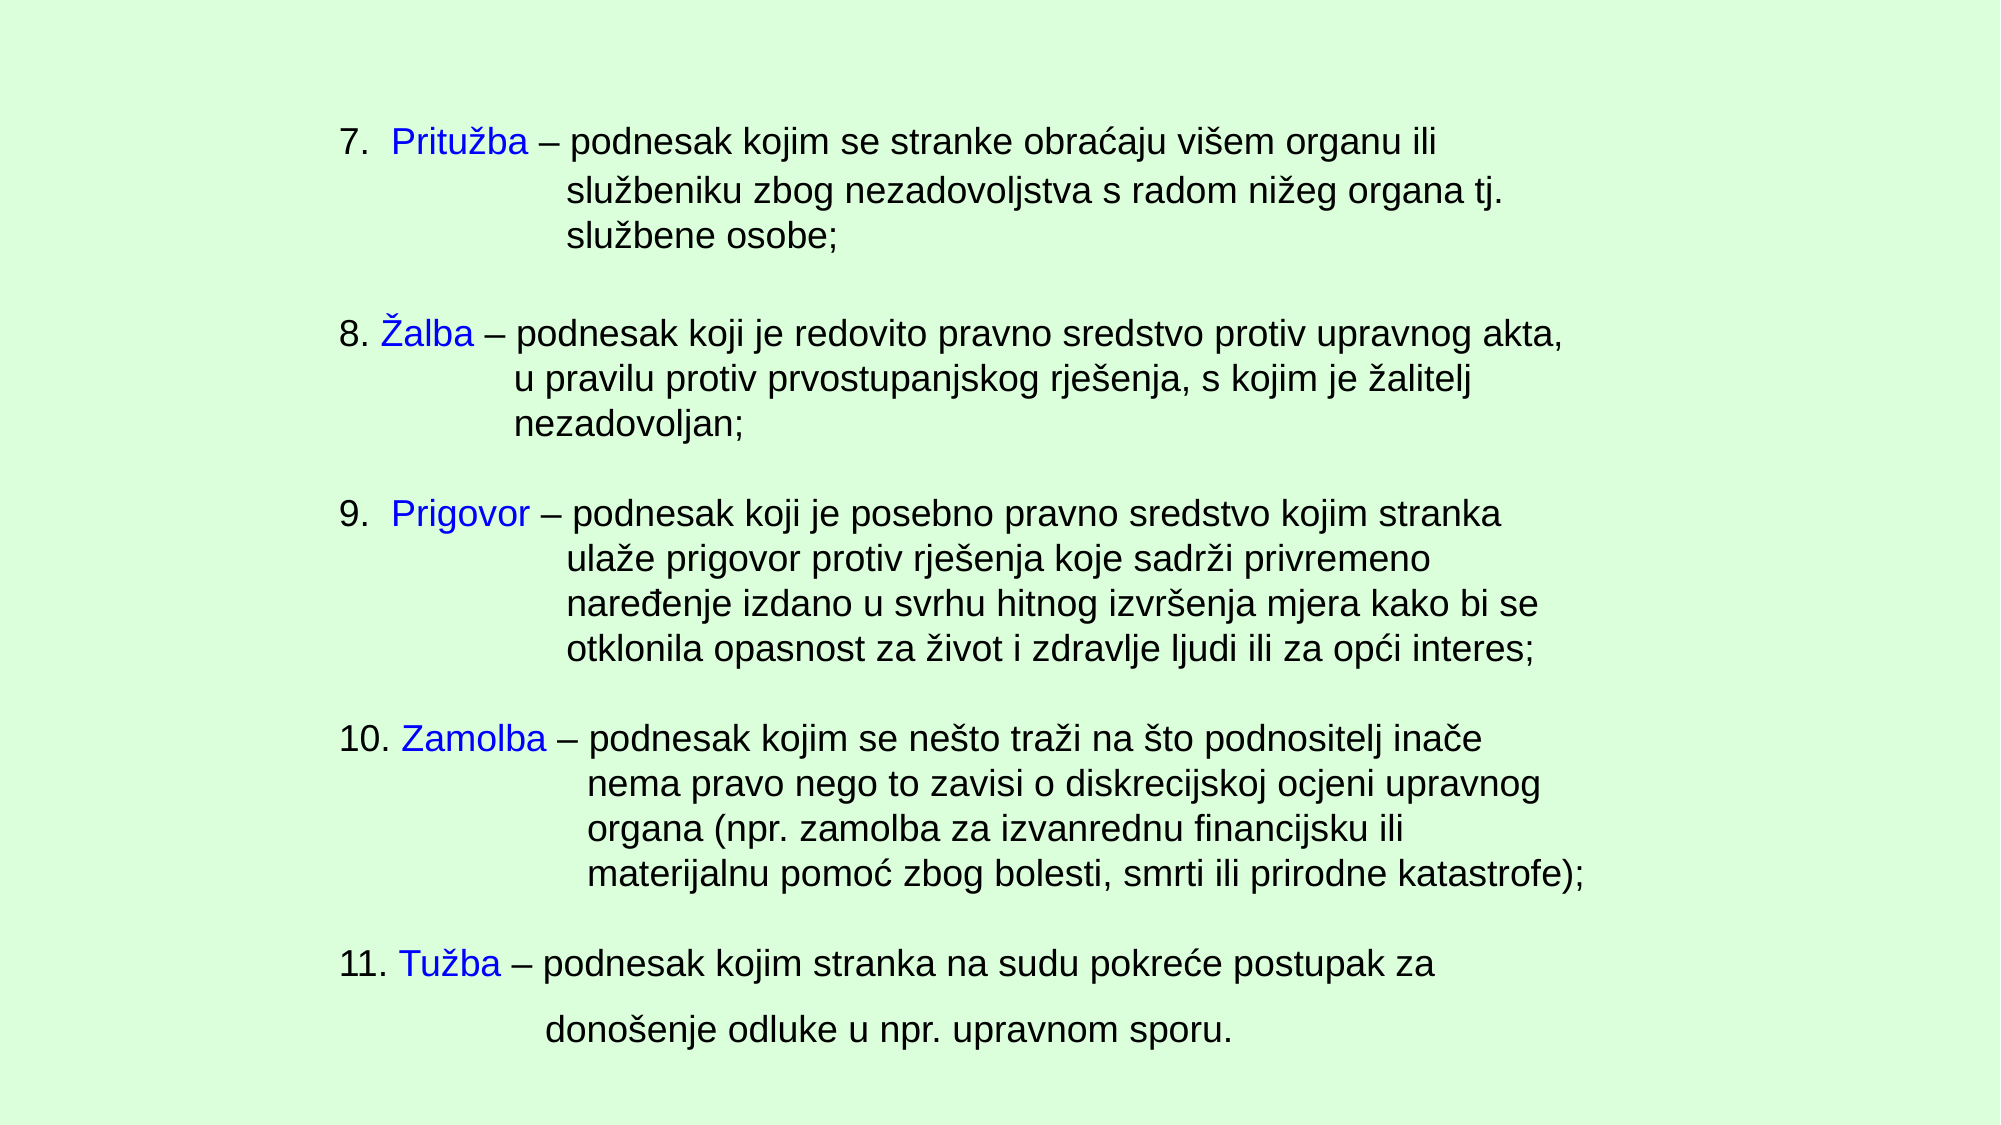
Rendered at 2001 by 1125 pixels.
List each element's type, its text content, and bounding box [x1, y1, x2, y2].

list 7. Pritužba – podnesak kojim se stranke obraćaju višem organu ili službeniku zbog nezadovoljstva s radom nižeg organa tj. službene osobe; 8. Žalba – podnesak koji je redovito pravno sredstvo protiv upravnog akta, u pravilu protiv prvostupanjskog rješenja, s kojim je žalitelj nezadovoljan; 9. Prigovor – podnesak koji je posebno pravno sredstvo kojim stranka ulaže prigovor protiv rješenja koje sadrži privremeno naređenje izdano u svrhu hitnog izvršenja mjera kako bi se otklonila opasnost za život i zdravlje ljudi ili za opći interes; 10. Zamolba – podnesak kojim se nešto traži na što podnositelj inače nema pravo nego to zavisi o diskrecijskoj ocjeni upravnog organa (npr. zamolba za izvanrednu financijsku ili materijalnu pomoć zbog bolesti, smrti ili prirodne katastrofe); 11. Tužba – podnesak kojim stranka na sudu pokreće postupak za donošenje odluke u npr. upravnom sporu. [267, 19, 1733, 1094]
